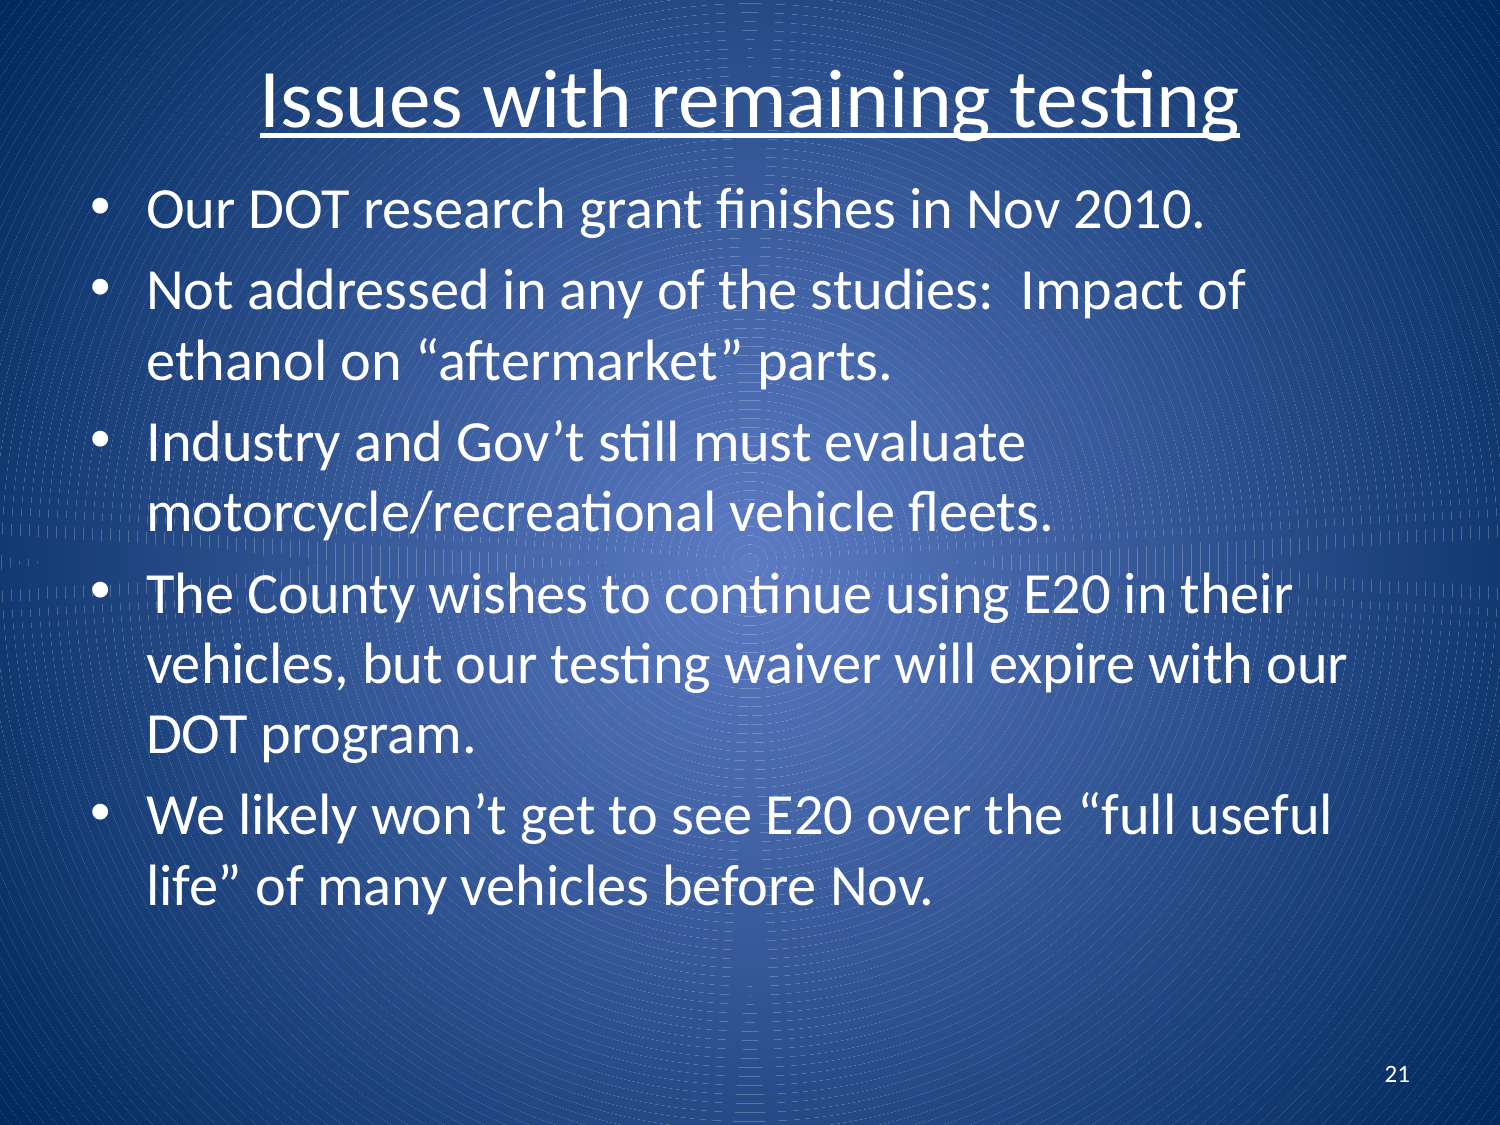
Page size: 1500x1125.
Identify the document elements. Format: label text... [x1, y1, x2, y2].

list Our DOT research grant finishes in Nov 2010. Not addressed in any of the studies: Impact of ethanol on “aftermarket” parts. Industry and Gov’t still must evaluate motorcycle/recreational vehicle fleets. The County wishes to continue using E20 in their vehicles, but our testing waiver will expire with our DOT program. We likely won’t get to see E20 over the “full useful life” of many vehicles before Nov. [74, 162, 1426, 906]
slide_number 21 [1074, 1042, 1425, 1103]
title Issues with remaining testing [74, 0, 1426, 162]
